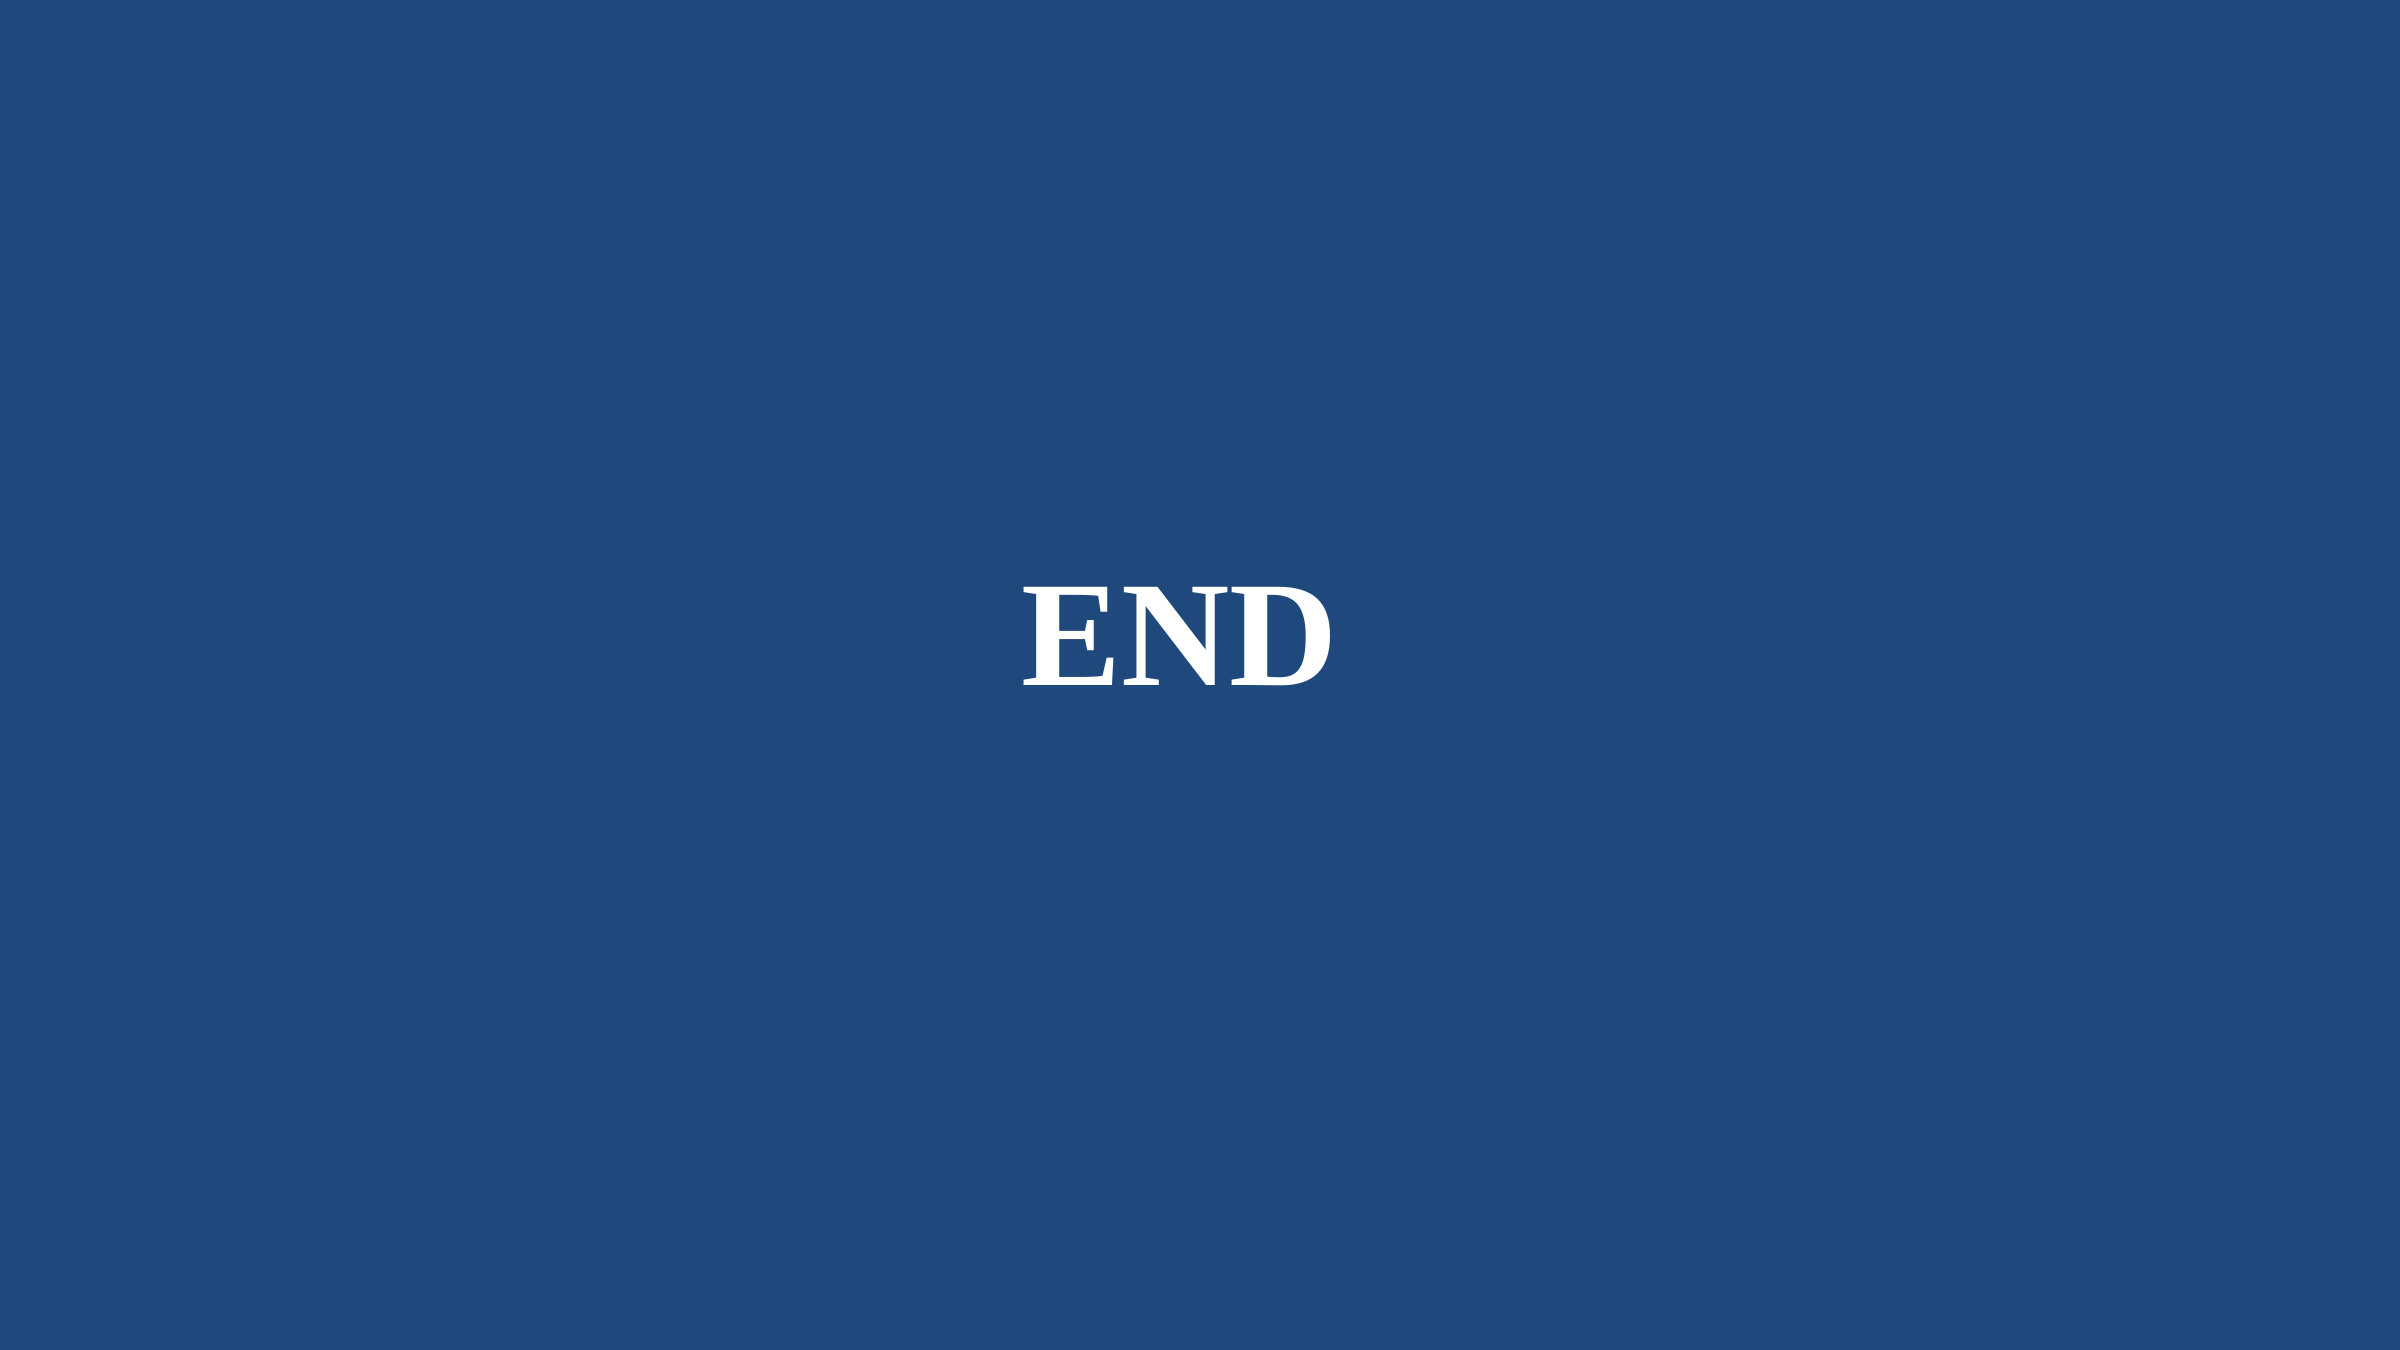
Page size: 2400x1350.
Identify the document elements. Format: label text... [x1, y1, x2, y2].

list END [999, 524, 1366, 705]
